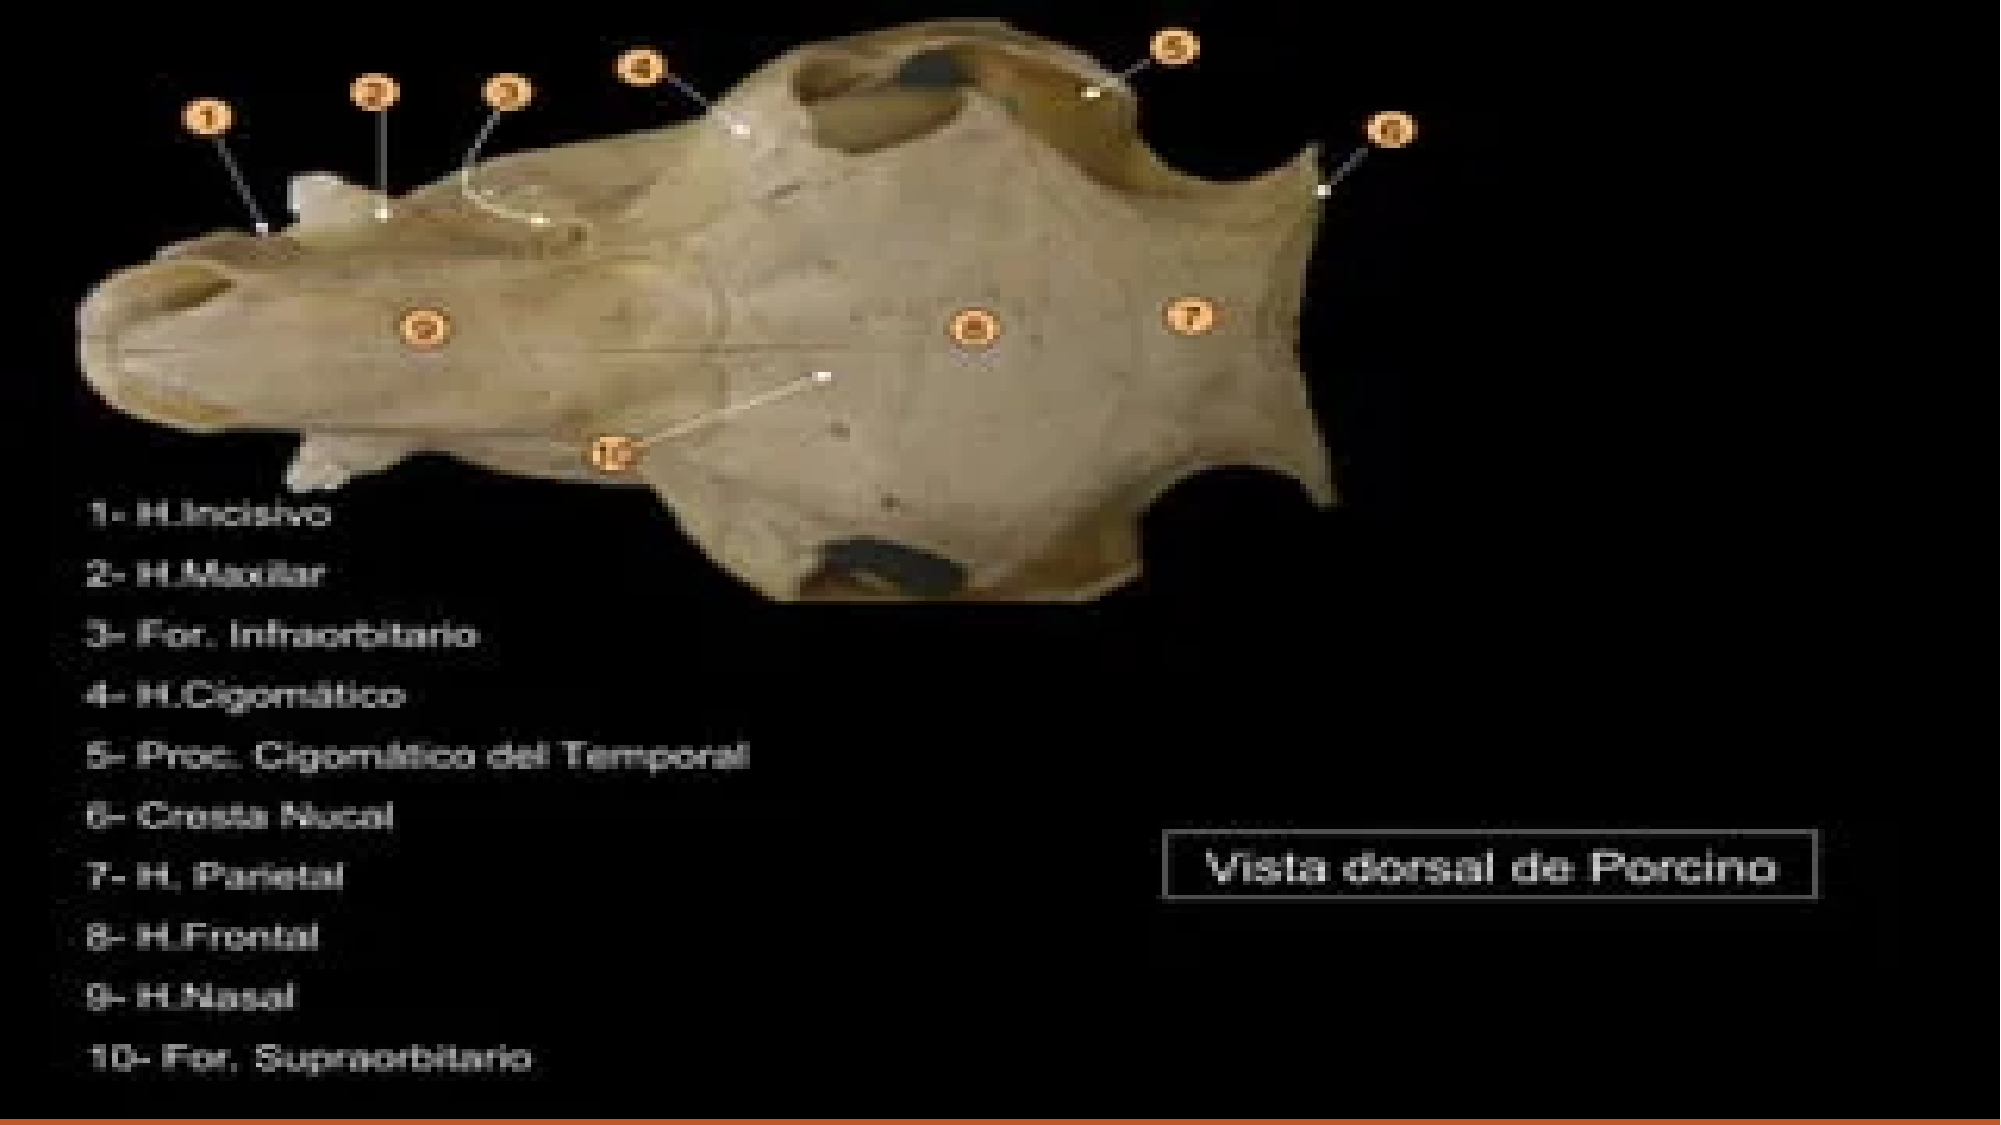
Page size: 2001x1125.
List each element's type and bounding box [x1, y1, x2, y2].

list [0, 0, 2000, 1119]
